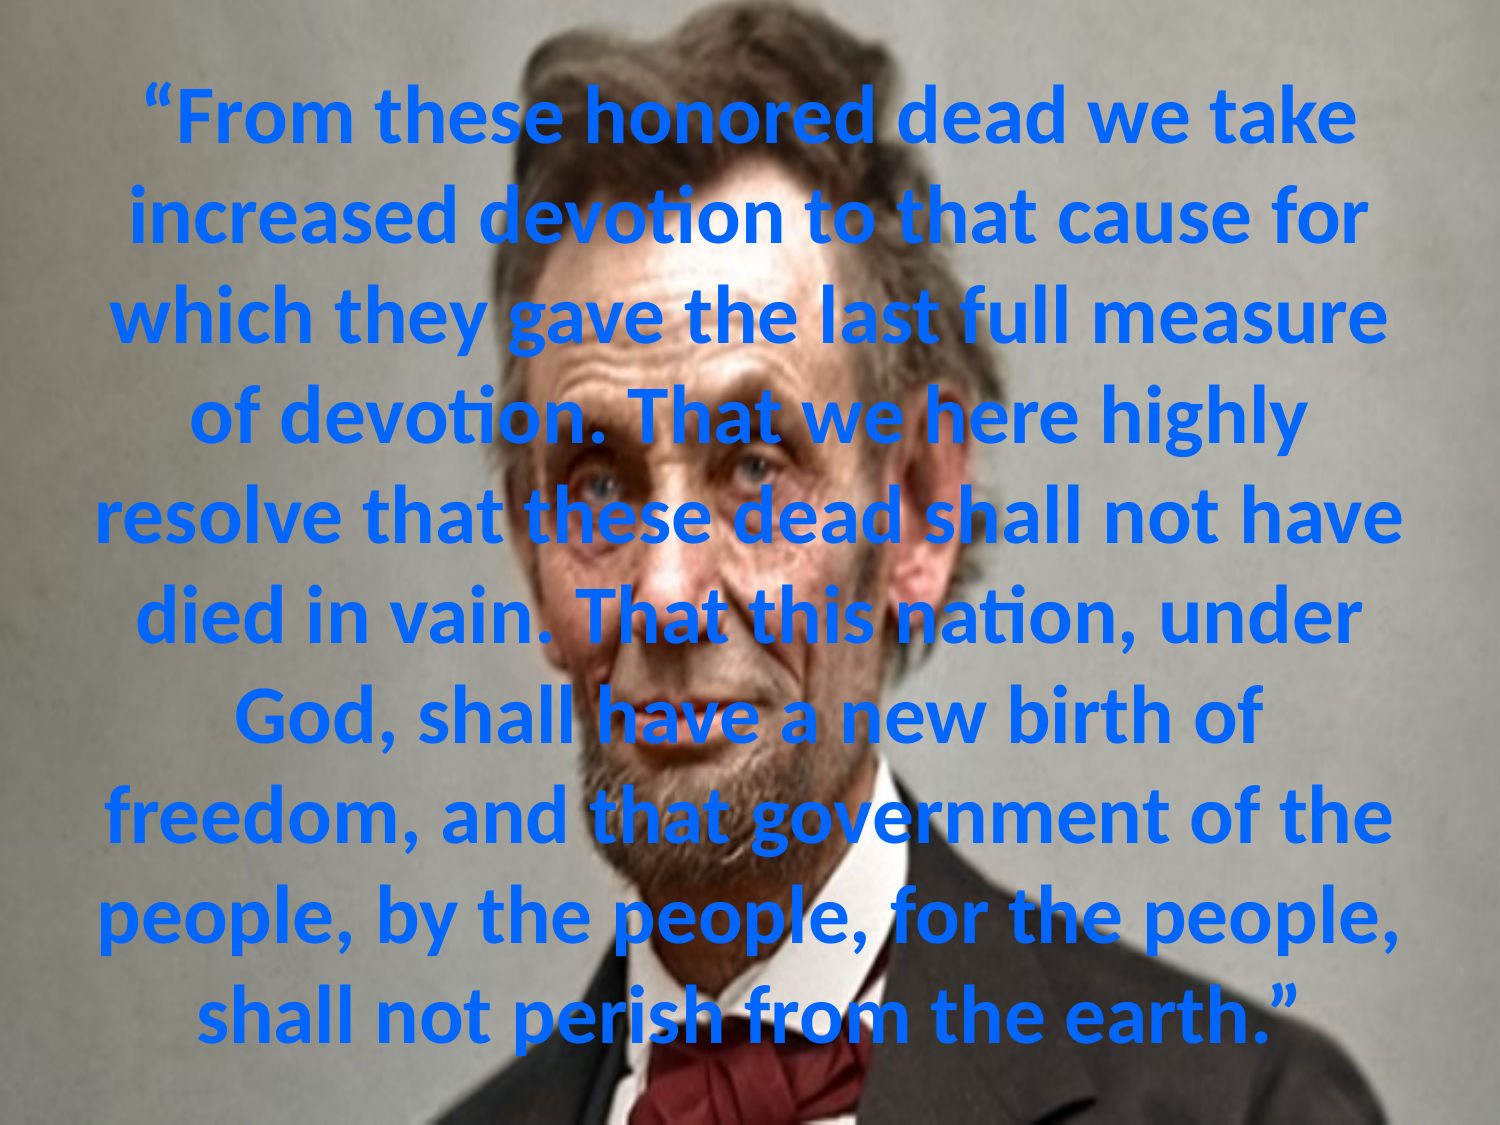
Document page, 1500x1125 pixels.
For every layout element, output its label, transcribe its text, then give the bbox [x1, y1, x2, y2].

picture [0, 0, 1500, 1125]
title “From these honored dead we take increased devotion to that cause for which they gave the last full measure of devotion. That we here highly resolve that these dead shall not have died in vain. That this nation, under God, shall have a new birth of freedom, and that government of the people, by the people, for the people, shall not perish from the earth.” [75, 45, 1425, 1075]
